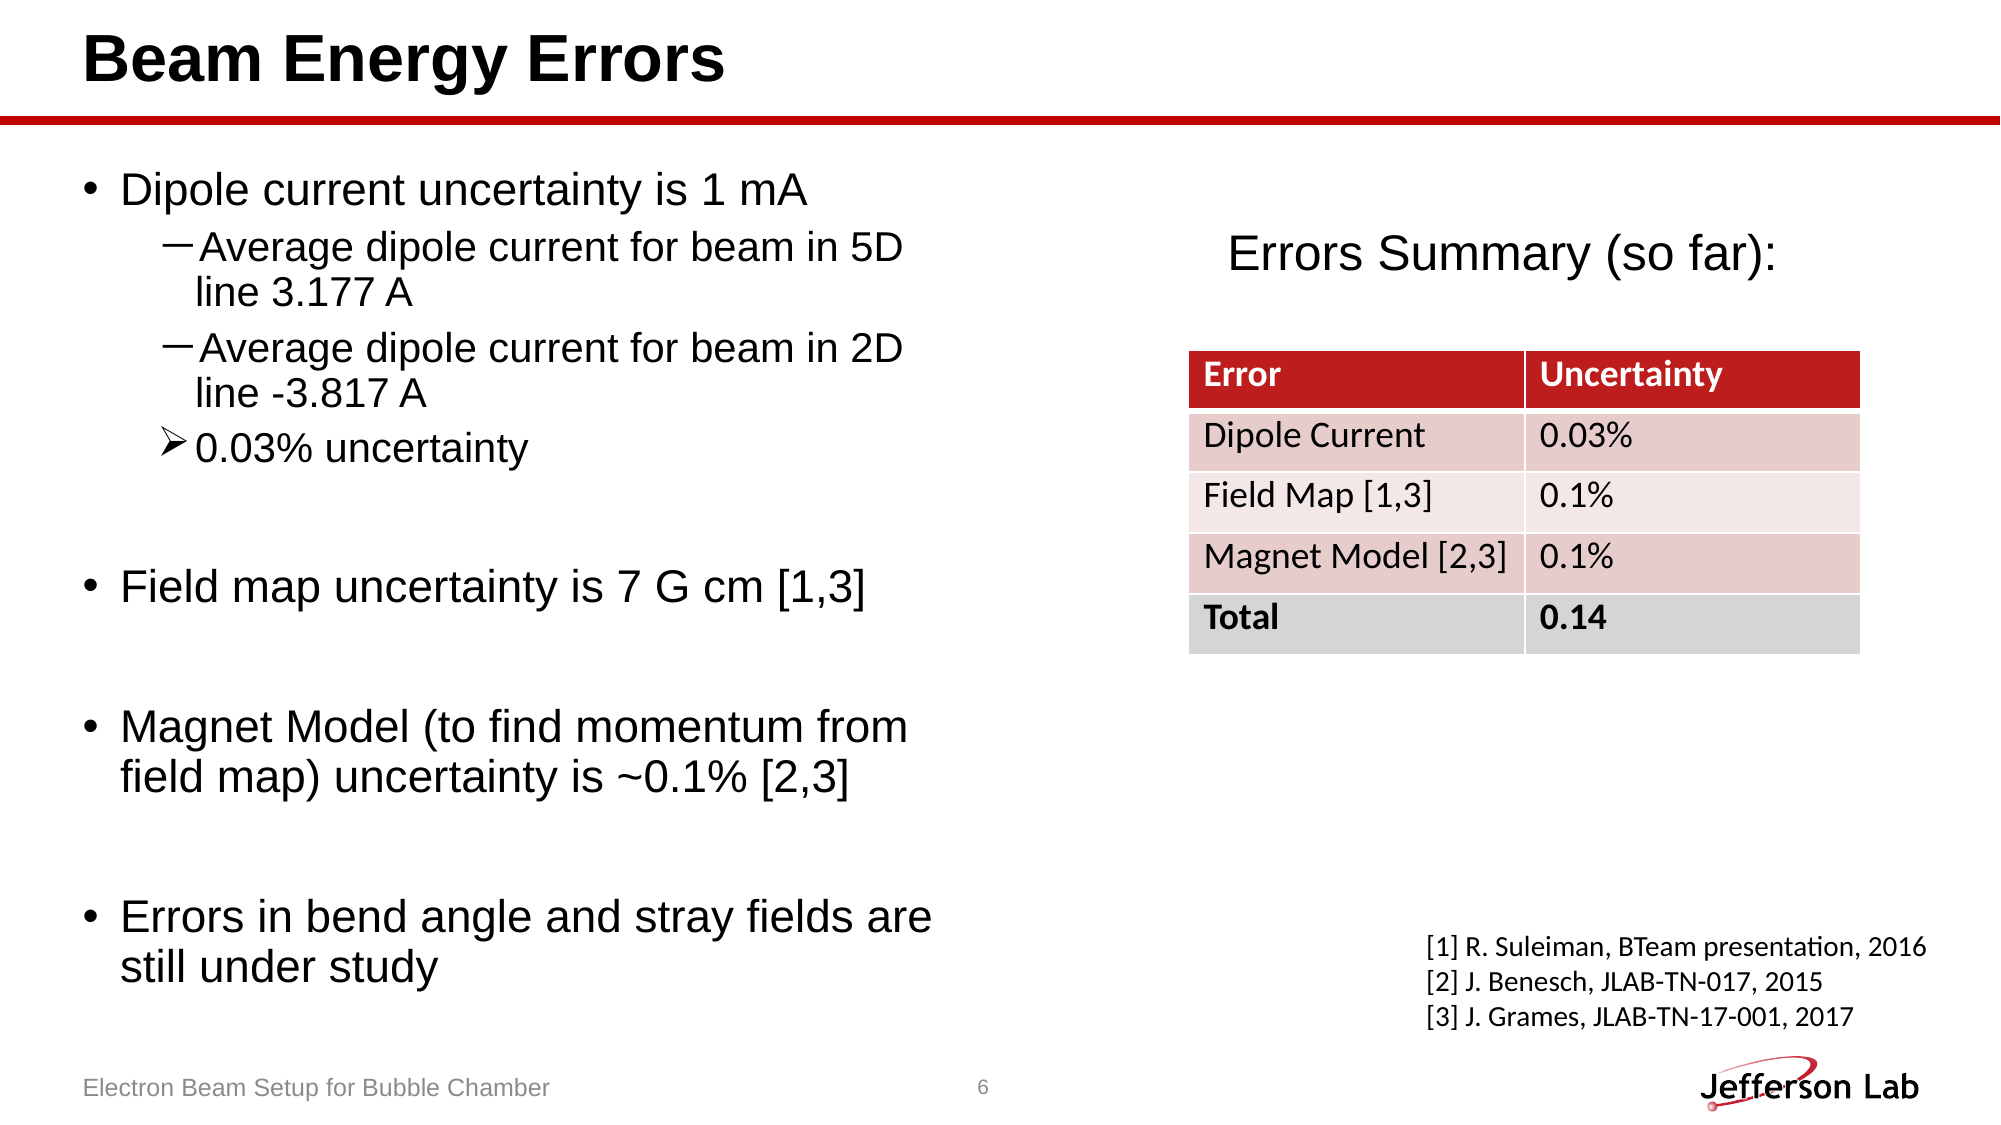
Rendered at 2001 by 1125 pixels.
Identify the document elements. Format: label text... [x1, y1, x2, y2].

table_cell 0.14 [1526, 595, 1860, 654]
text_box [1] R. Suleiman, BTeam presentation, 2016 [2] J. Benesch, JLAB-TN-017, 2015 [3] J. Grames, JLAB-TN-17-001, 2017 [1411, 920, 1956, 1040]
text_box Errors Summary (so far): [1212, 212, 1807, 288]
title Beam Energy Errors [67, 0, 1919, 120]
table_cell Total [1189, 595, 1524, 654]
list Dipole current uncertainty is 1 mA Average dipole current for beam in 5D line 3.177 A Average dipole current for beam in 2D line -3.817 A 0.03% uncertainty Field map uncertainty is 7 G cm [1,3] Magnet Model (to find momentum from field map) uncertainty is ~0.1% [2,3] Errors in bend angle and stray fields are still under study [67, 158, 981, 1042]
footer Electron Beam Setup for Bubble Chamber [67, 1060, 925, 1112]
table_cell 0.03% [1526, 414, 1860, 471]
table_cell Field Map [1,3] [1189, 473, 1524, 532]
table_cell 0.1% [1526, 473, 1860, 532]
table_header Uncertainty [1526, 351, 1860, 408]
table_cell Magnet Model [2,3] [1189, 534, 1524, 593]
picture [1698, 1047, 1933, 1124]
slide_number 6 [924, 1060, 1042, 1111]
table_header Error [1189, 351, 1524, 408]
table_cell Dipole Current [1189, 414, 1524, 471]
table_cell 0.1% [1526, 534, 1860, 593]
